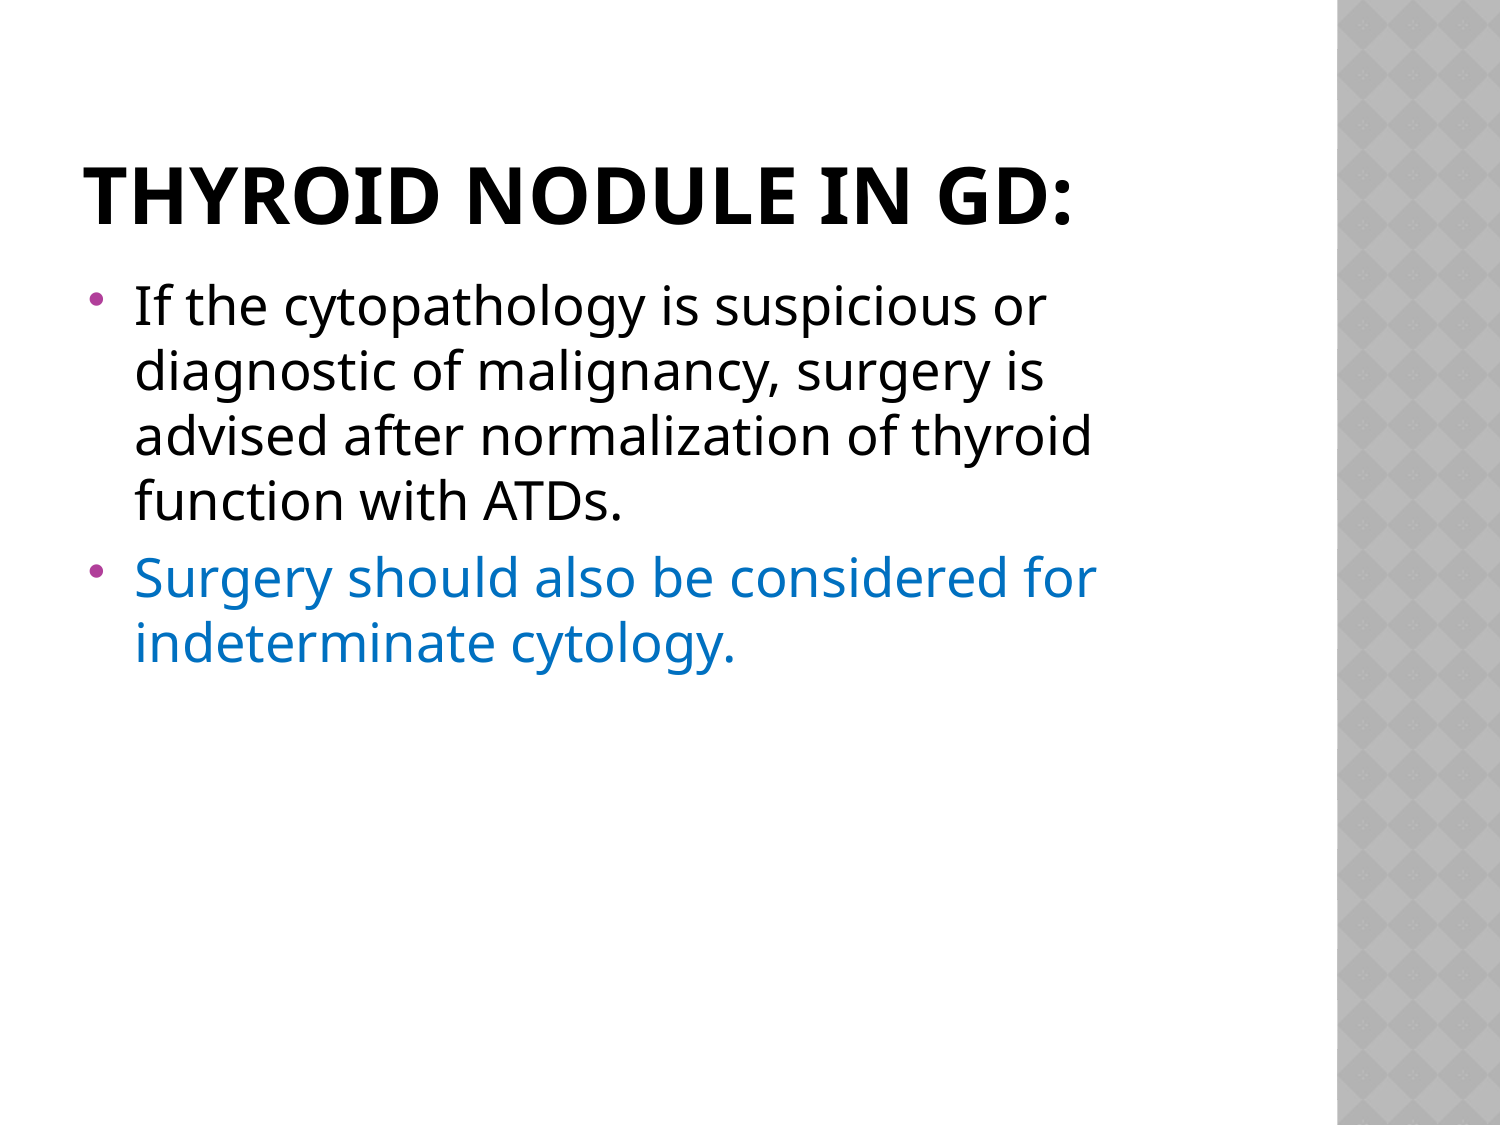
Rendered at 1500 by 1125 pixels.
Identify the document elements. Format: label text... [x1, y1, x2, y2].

title Thyroid nodule in gd: [75, 52, 1263, 240]
list If the cytopathology is suspicious or diagnostic of malignancy, surgery is advised after normalization of thyroid function with ATDs. Surgery should also be considered for indeterminate cytology. [75, 264, 1263, 1059]
